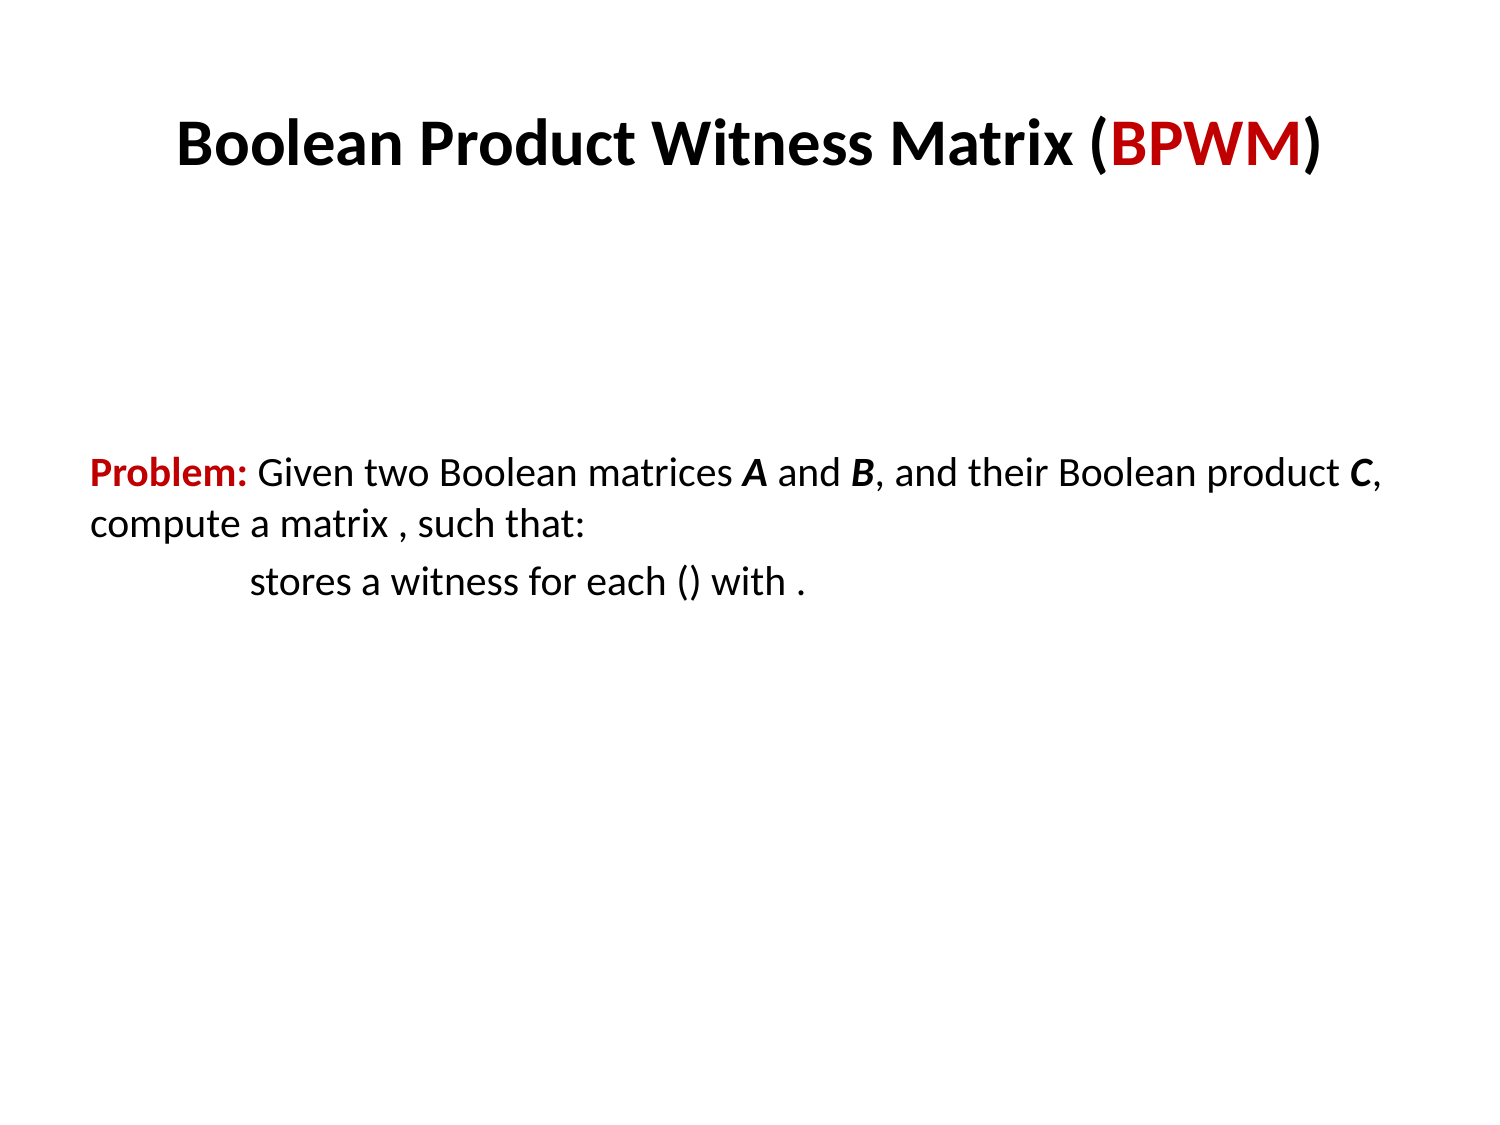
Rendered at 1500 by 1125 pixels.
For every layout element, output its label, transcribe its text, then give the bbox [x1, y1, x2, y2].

title Boolean Product Witness Matrix (BPWM) [75, 45, 1425, 233]
